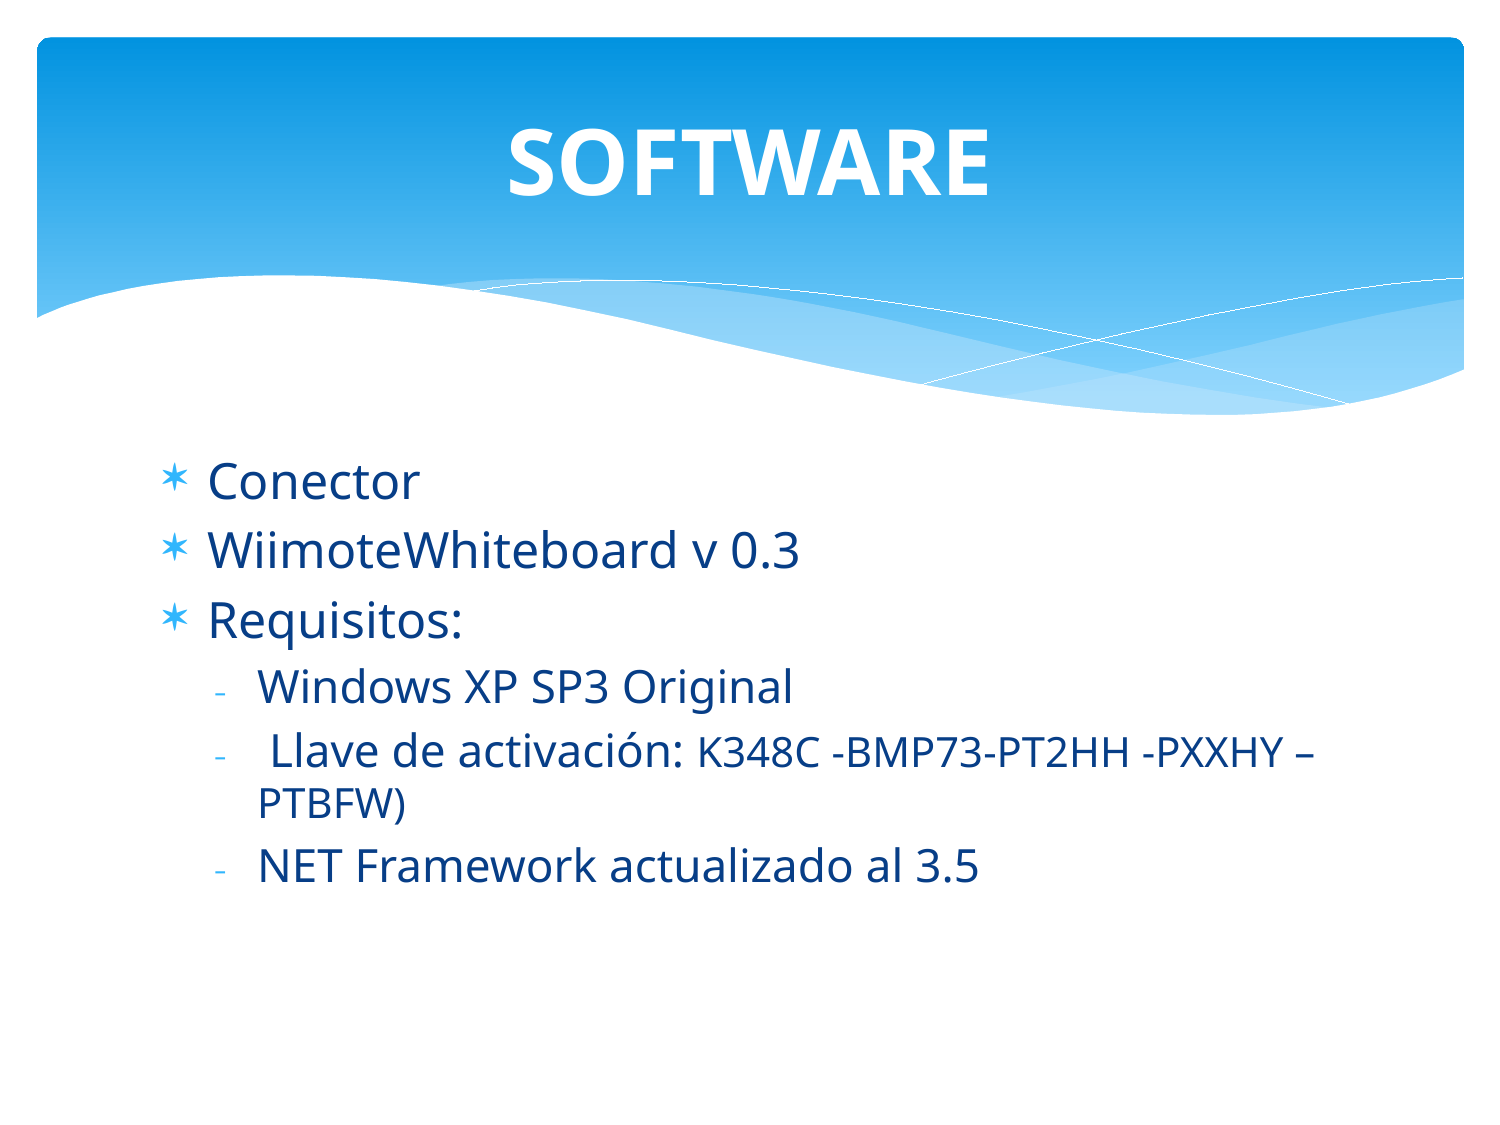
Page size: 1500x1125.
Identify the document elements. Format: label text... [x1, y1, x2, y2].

title SOFTWARE [75, 55, 1425, 261]
list Conector WiimoteWhiteboard v 0.3 Requisitos: Windows XP SP3 Original Llave de activación: K348C -BMP73-PT2HH -PXXHY –PTBFW) NET Framework actualizado al 3.5 [147, 361, 1363, 928]
